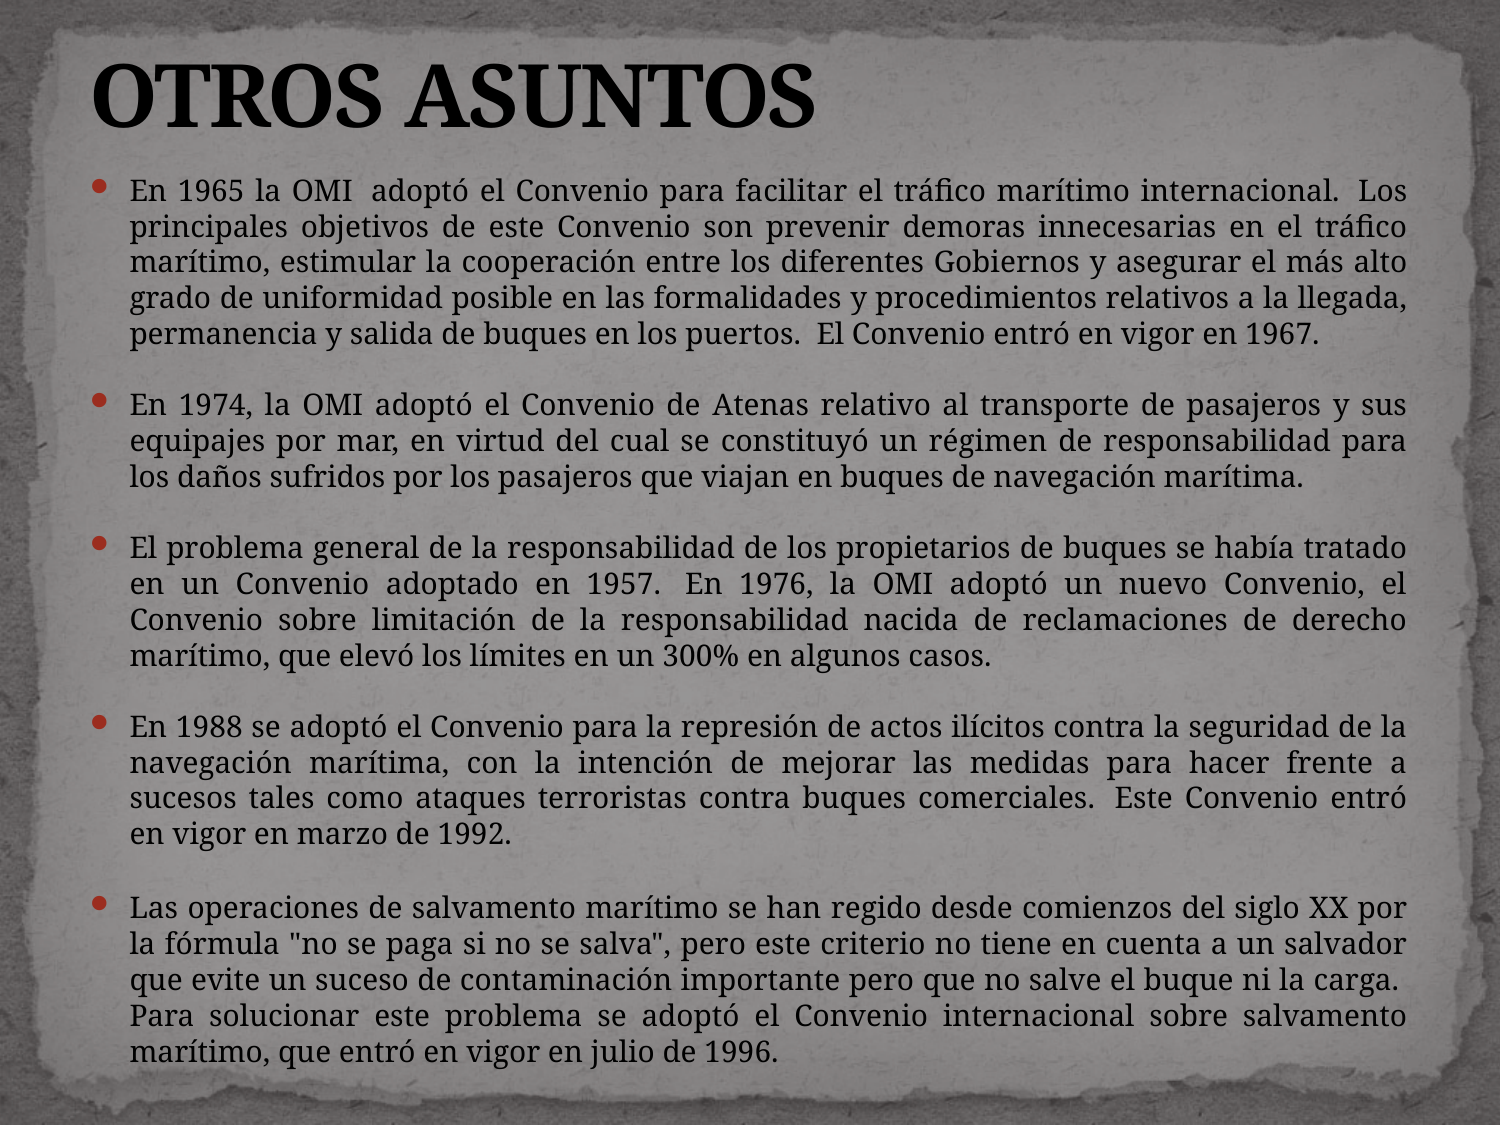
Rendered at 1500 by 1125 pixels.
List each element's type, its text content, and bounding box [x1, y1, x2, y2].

title OTROS ASUNTOS [74, 24, 1425, 153]
list En 1965 la OMI adoptó el Convenio para facilitar el tráfico marítimo internacional. Los principales objetivos de este Convenio son prevenir demoras innecesarias en el tráfico marítimo, estimular la cooperación entre los diferentes Gobiernos y asegurar el más alto grado de uniformidad posible en las formalidades y procedimientos relativos a la llegada, permanencia y salida de buques en los puertos. El Convenio entró en vigor en 1967. En 1974, la OMI adoptó el Convenio de Atenas relativo al transporte de pasajeros y sus equipajes por mar, en virtud del cual se constituyó un régimen de responsabilidad para los daños sufridos por los pasajeros que viajan en buques de navegación marítima. El problema general de la responsabilidad de los propietarios de buques se había tratado en un Convenio adoptado en 1957. En 1976, la OMI adoptó un nuevo Convenio, el Convenio sobre limitación de la responsabilidad nacida de reclamaciones de derecho marítimo, que elevó los límites en un 300% en algunos casos. En 1988 se adoptó el Convenio para la represión de actos ilícitos contra la seguridad de la navegación marítima, con la intención de mejorar las medidas para hacer frente a sucesos tales como ataques terroristas contra buques comerciales. Este Convenio entró en vigor en marzo de 1992. Las operaciones de salvamento marítimo se han regido desde comienzos del siglo XX por la fórmula "no se paga si no se salva", pero este criterio no tiene en cuenta a un salvador que evite un suceso de contaminación importante pero que no salve el buque ni la carga. Para solucionar este problema se adoptó el Convenio internacional sobre salvamento marítimo, que entró en vigor en julio de 1996. [74, 163, 1426, 1125]
